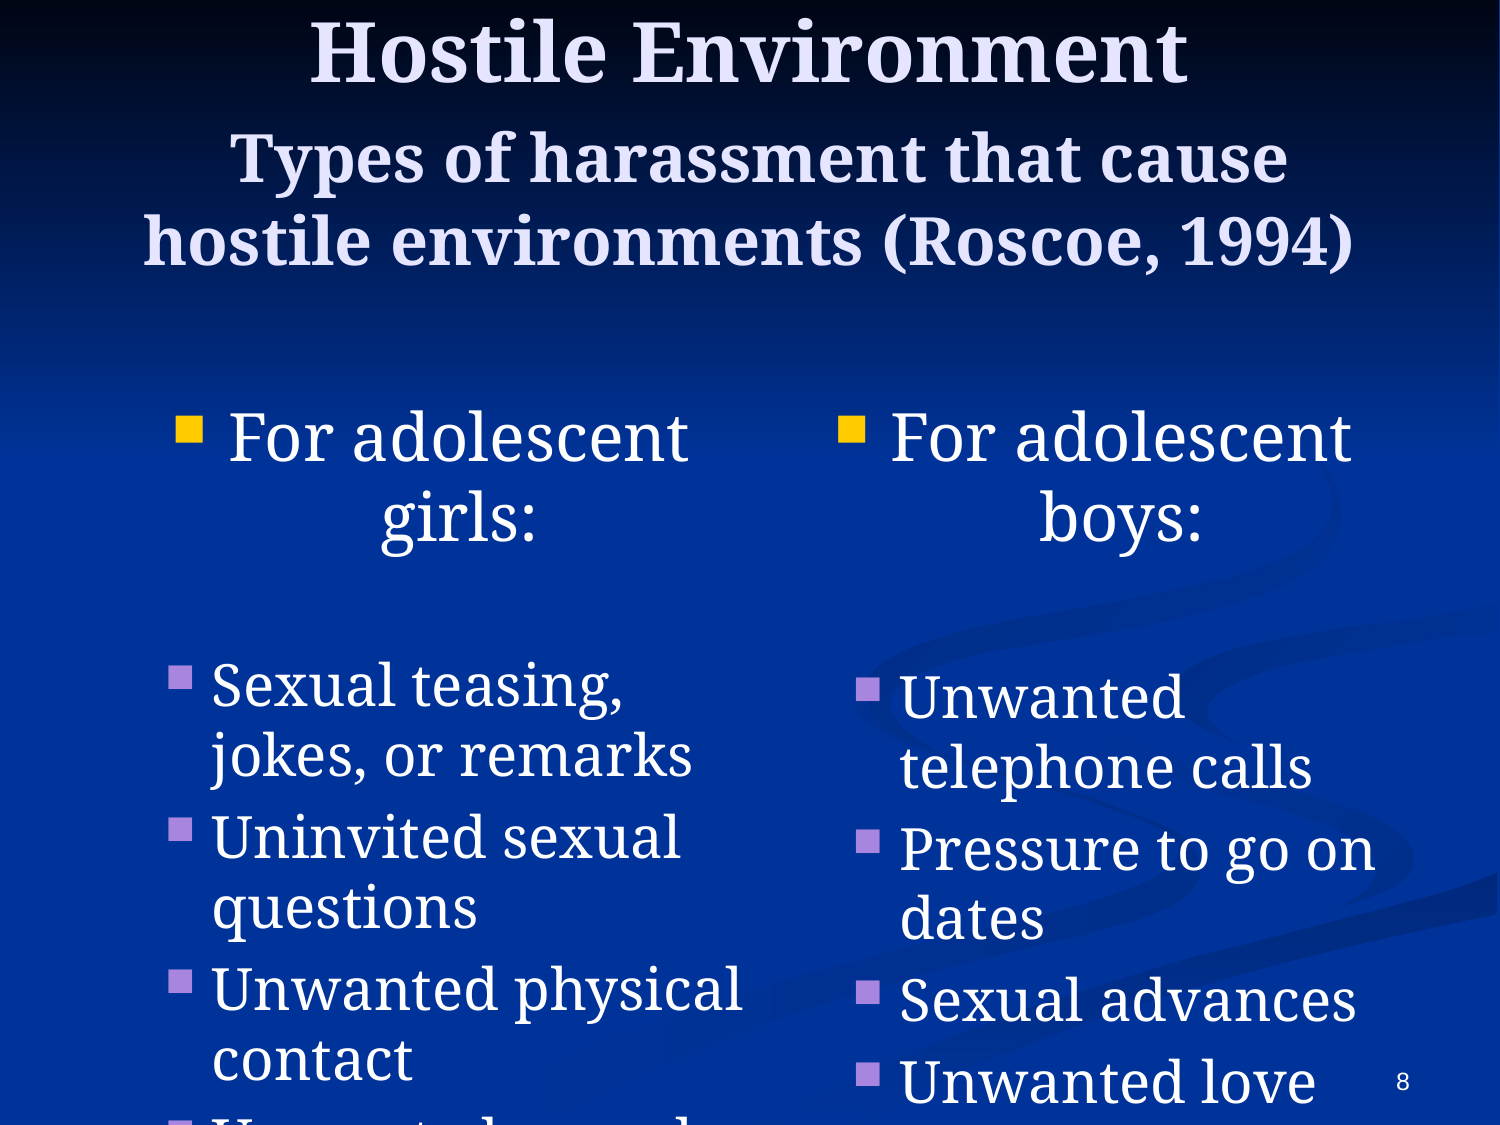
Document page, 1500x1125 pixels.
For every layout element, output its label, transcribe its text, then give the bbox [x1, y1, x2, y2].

list For adolescent boys: Unwanted telephone calls Pressure to go on dates Sexual advances Unwanted love letters and notes [762, 387, 1426, 1006]
title Hostile Environment Types of harassment that cause hostile environments (Roscoe, 1994) [74, 44, 1426, 233]
text_box [409, 970, 1038, 1031]
list For adolescent girls: Sexual teasing, jokes, or remarks Uninvited sexual questions Unwanted physical contact Unwanted sexual comments [74, 387, 762, 1006]
slide_number 8 [1074, 1024, 1426, 1104]
